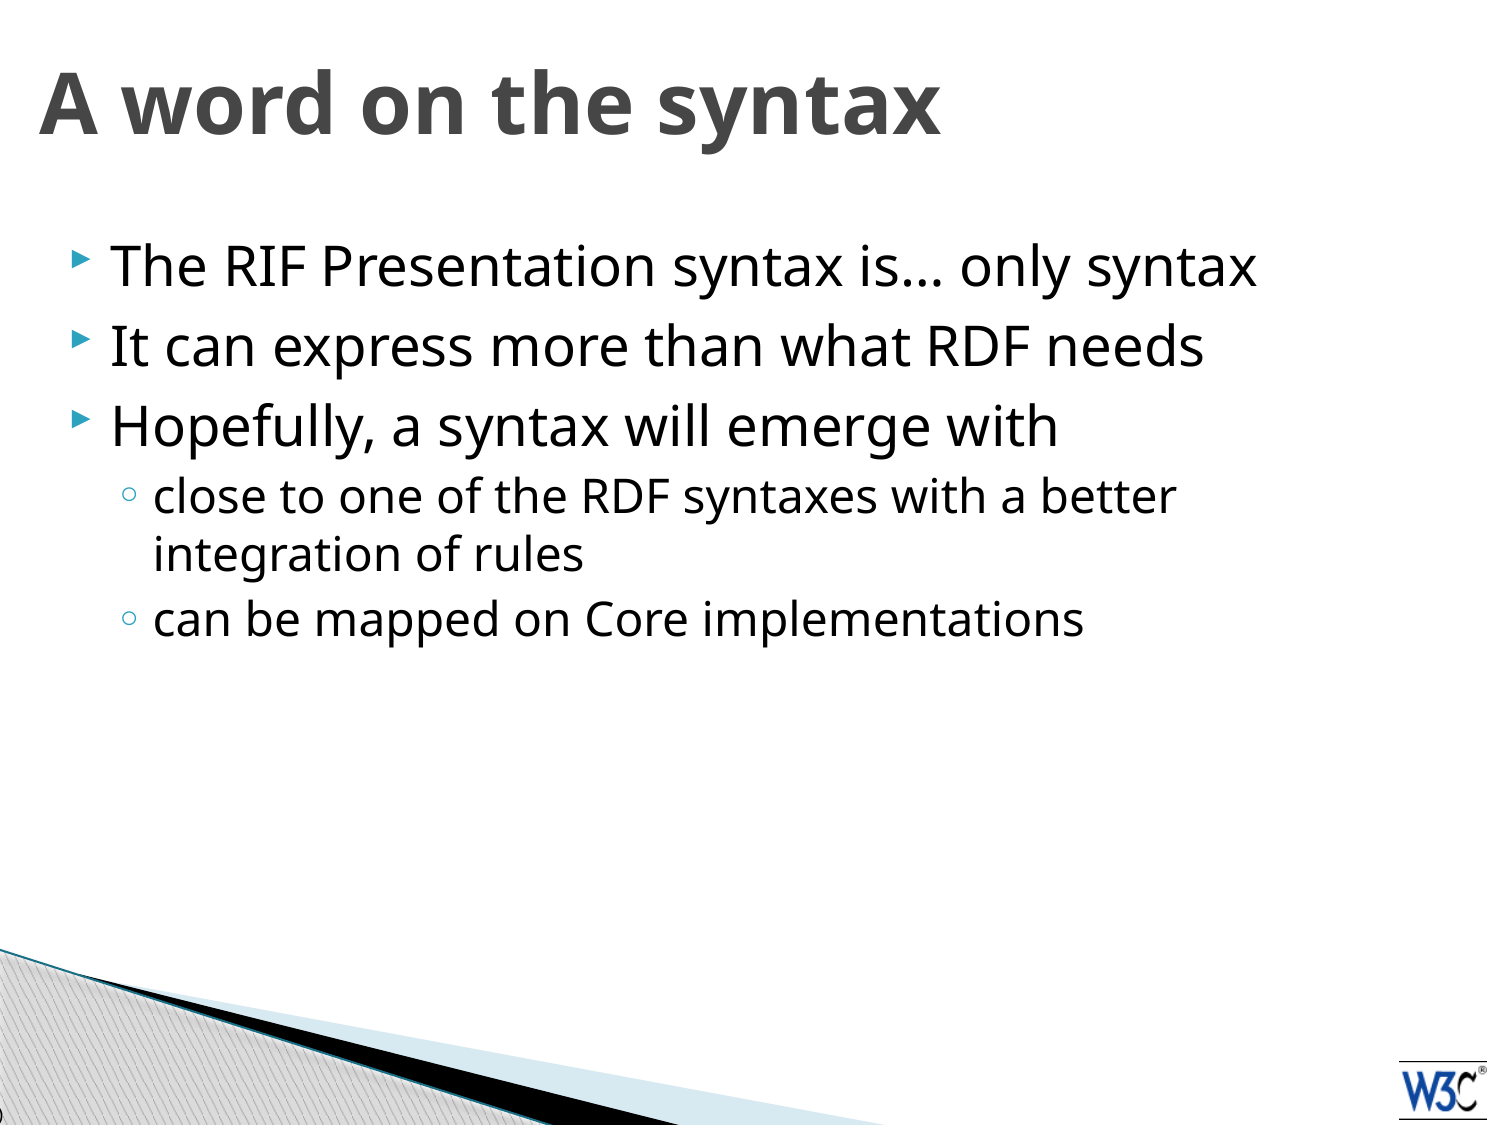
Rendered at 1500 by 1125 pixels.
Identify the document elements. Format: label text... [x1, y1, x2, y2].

picture [1399, 1061, 1487, 1120]
list The RIF Presentation syntax is… only syntax It can express more than what RDF needs Hopefully, a syntax will emerge with close to one of the RDF syntaxes with a better integration of rules can be mapped on Core implementations [35, 222, 1453, 994]
title A word on the syntax [24, 6, 1476, 195]
